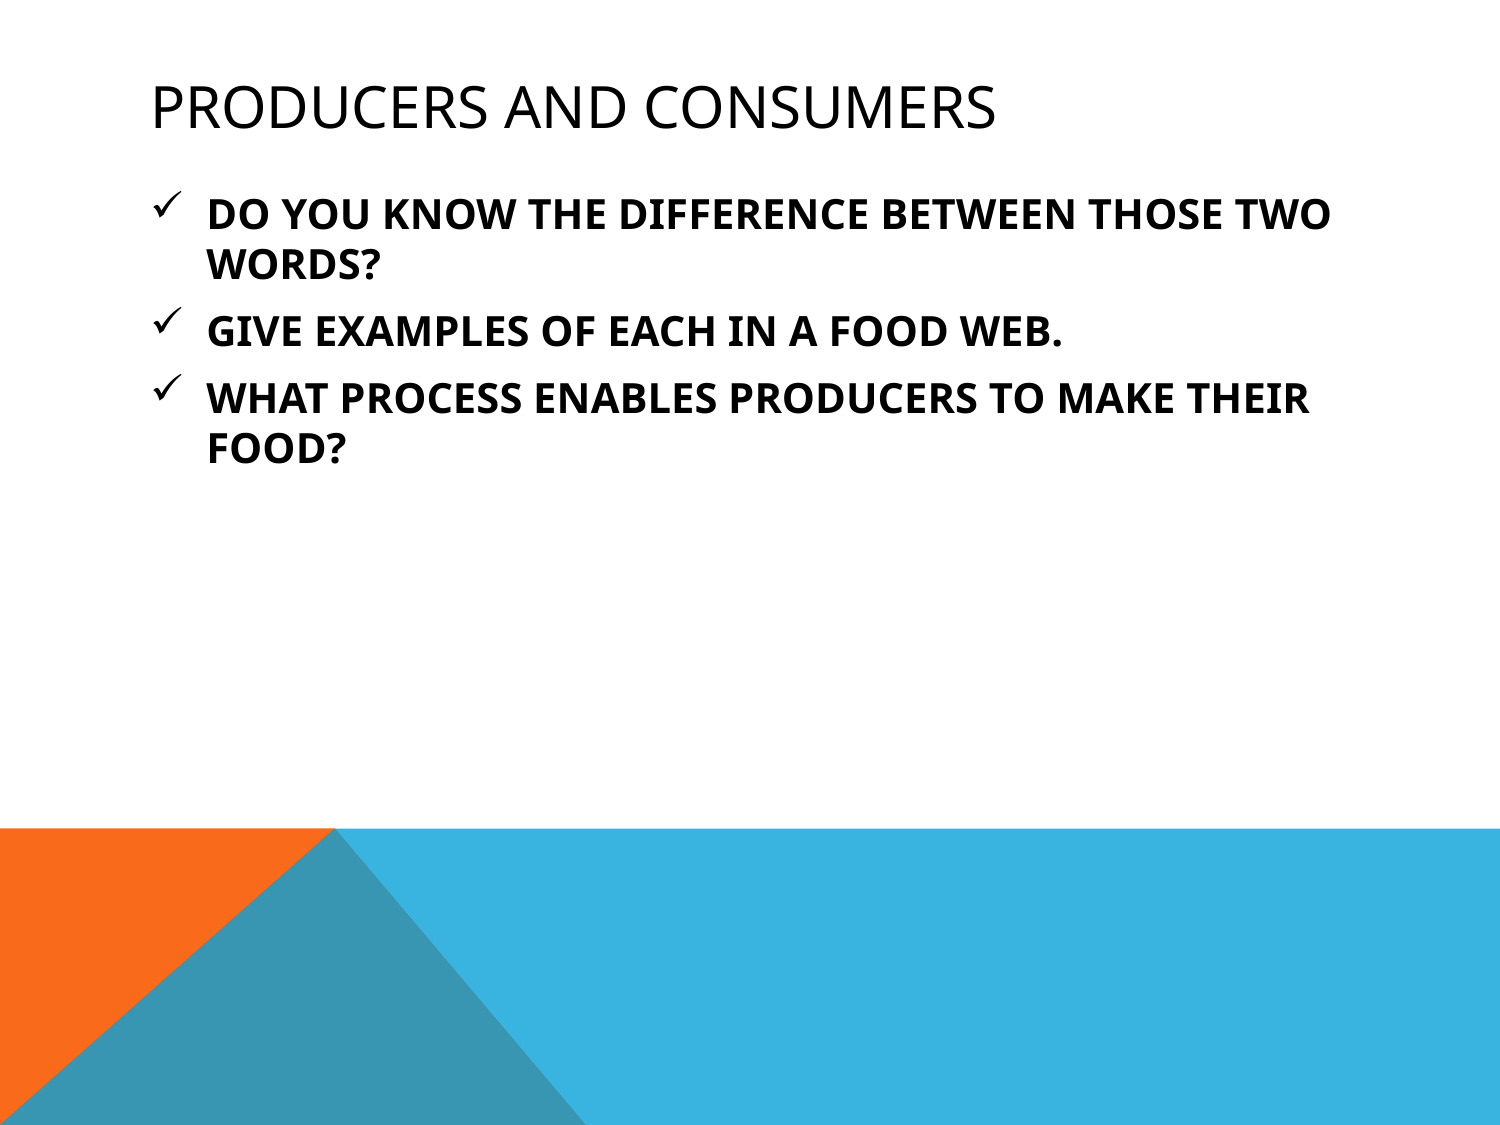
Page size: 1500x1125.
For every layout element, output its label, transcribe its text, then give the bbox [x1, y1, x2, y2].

list DO YOU KNOW THE DIFFERENCE BETWEEN THOSE TWO WORDS? GIVE EXAMPLES OF EACH IN A FOOD WEB. WHAT PROCESS ENABLES PRODUCERS TO MAKE THEIR FOOD? [135, 180, 1369, 768]
title PRODUCERS AND CONSUMERS [135, 60, 1369, 150]
